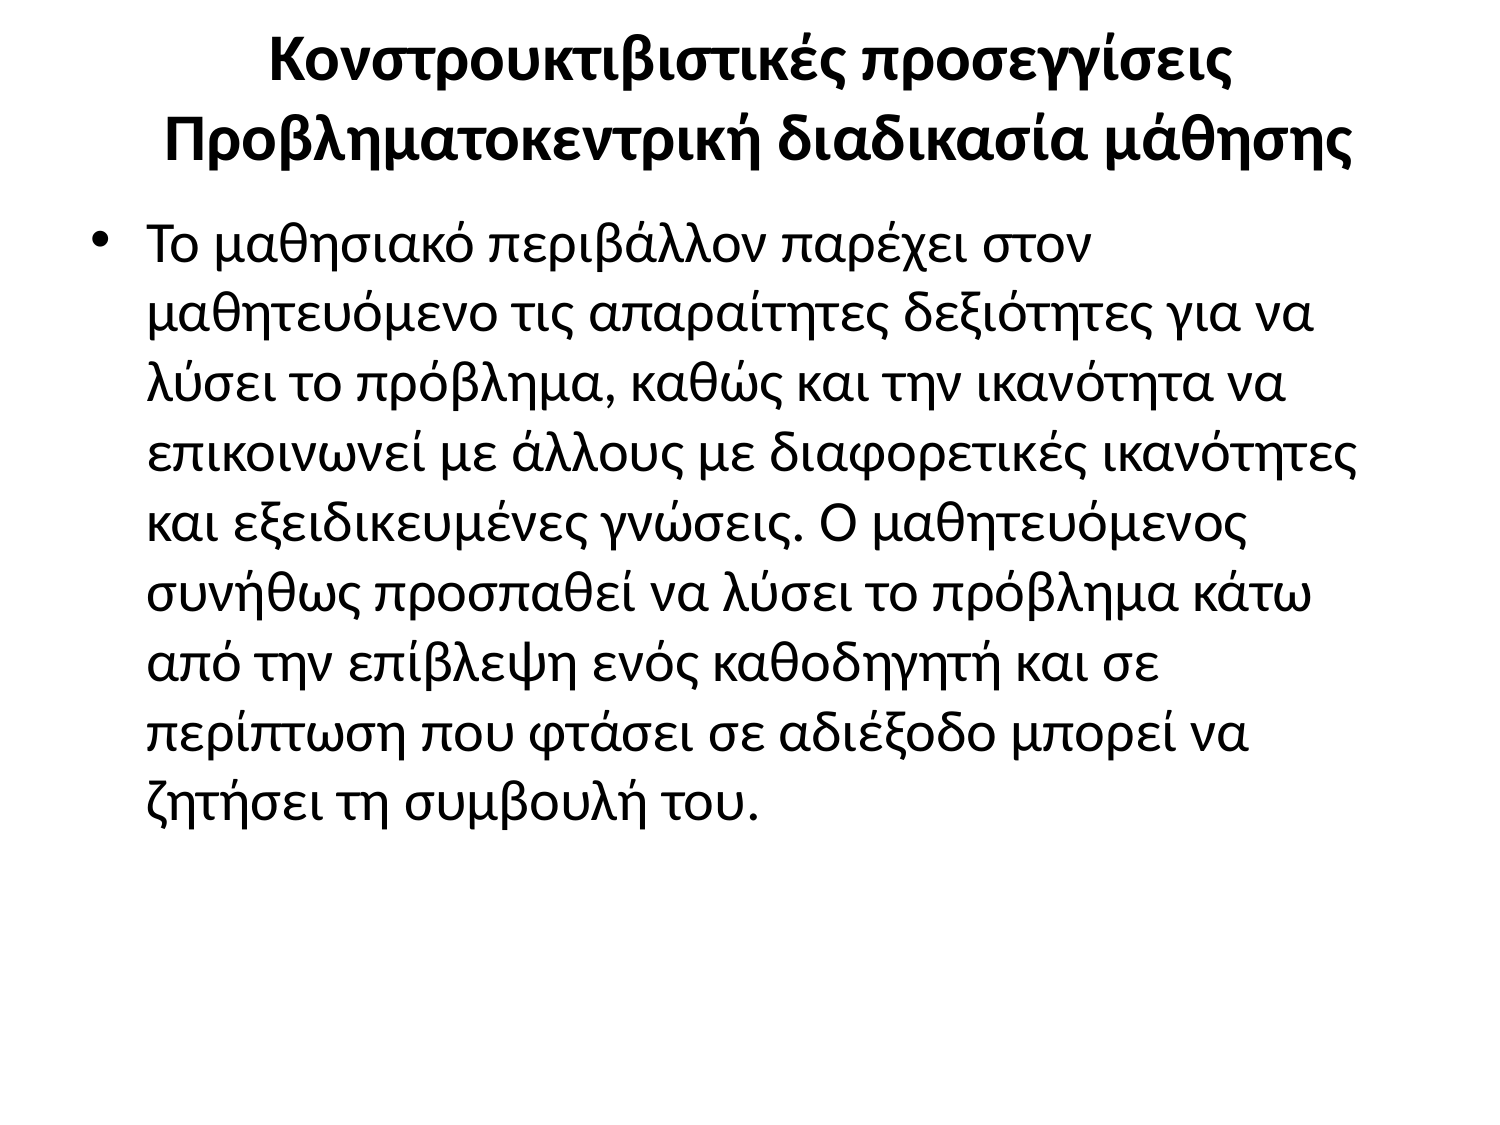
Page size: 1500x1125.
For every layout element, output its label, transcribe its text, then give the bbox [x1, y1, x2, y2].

list Το μαθησιακό περιβάλλον παρέχει στον μαθητευόμενο τις απαραίτητες δεξιότητες για να λύσει το πρόβλημα, καθώς και την ικανότητα να επικοινωνεί με άλλους με διαφορετικές ικανότητες και εξειδικευμένες γνώσεις. Ο μαθητευόμενος συνήθως προσπαθεί να λύσει το πρόβλημα κάτω από την επίβλεψη ενός καθοδηγητή και σε περίπτωση που φτάσει σε αδιέξοδο μπορεί να ζητήσει τη συμβουλή του. [75, 196, 1425, 1024]
title Κονστρουκτιβιστικές προσεγγίσεις Προβληματοκεντρική διαδικασία μάθησης [76, 19, 1427, 169]
